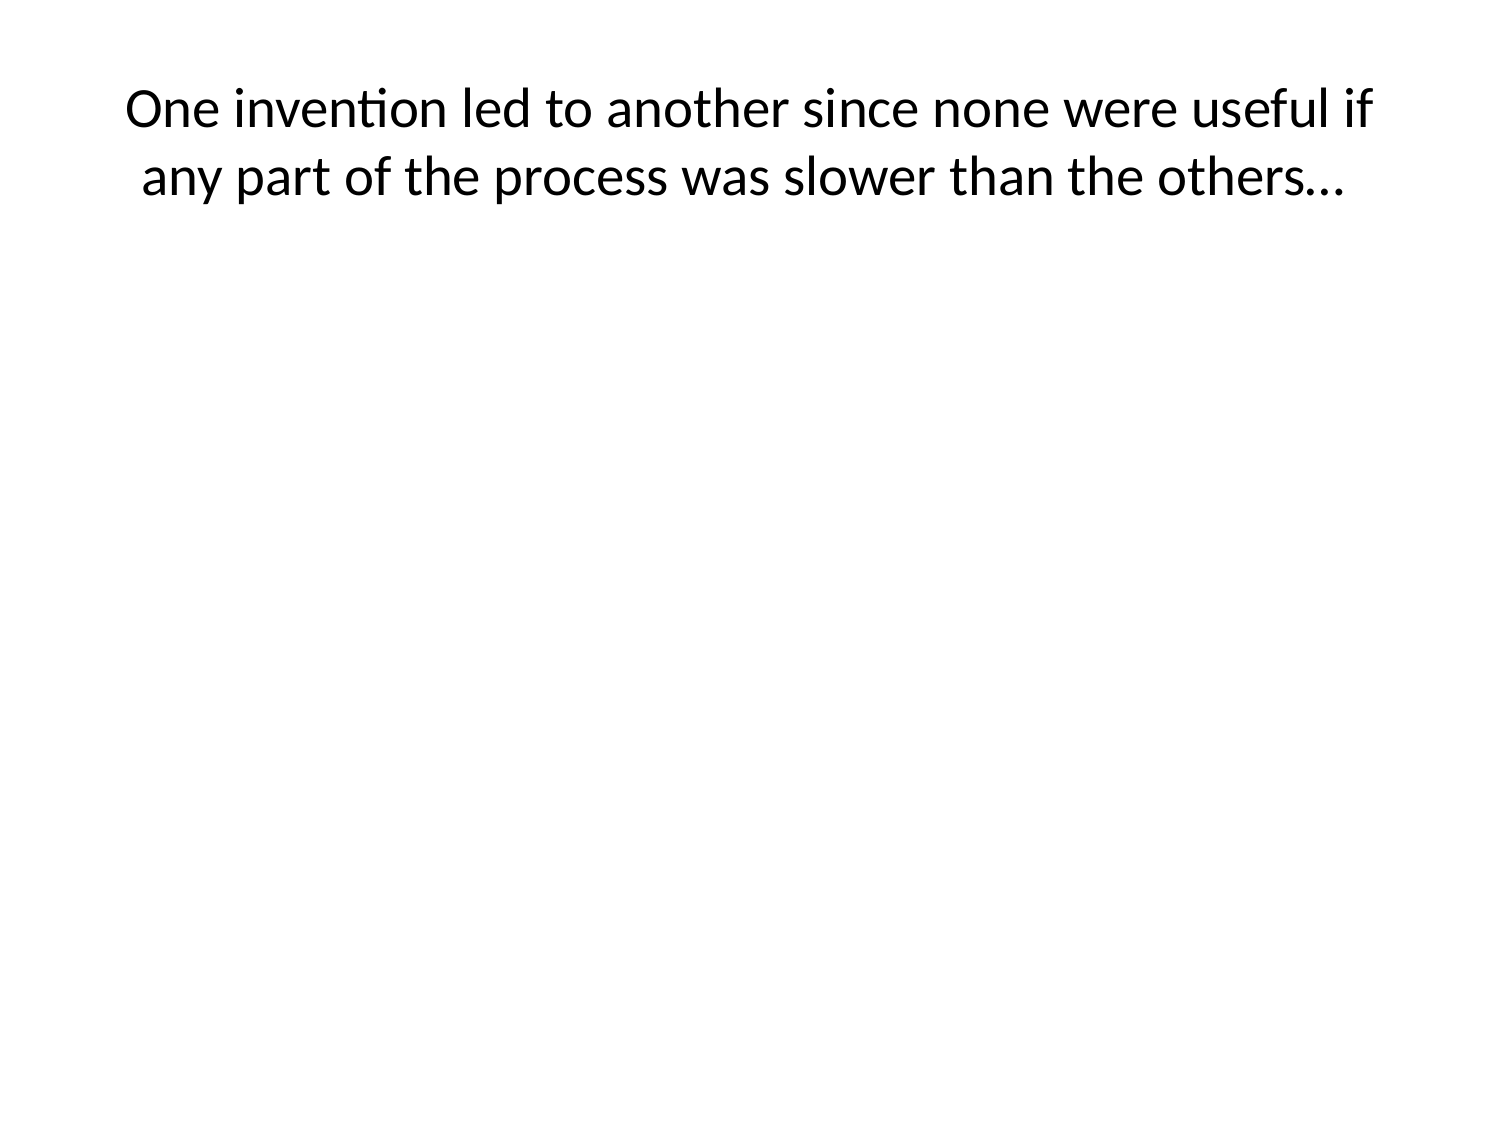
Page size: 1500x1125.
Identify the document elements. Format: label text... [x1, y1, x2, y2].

title One invention led to another since none were useful if any part of the process was slower than the others… [75, 45, 1425, 233]
